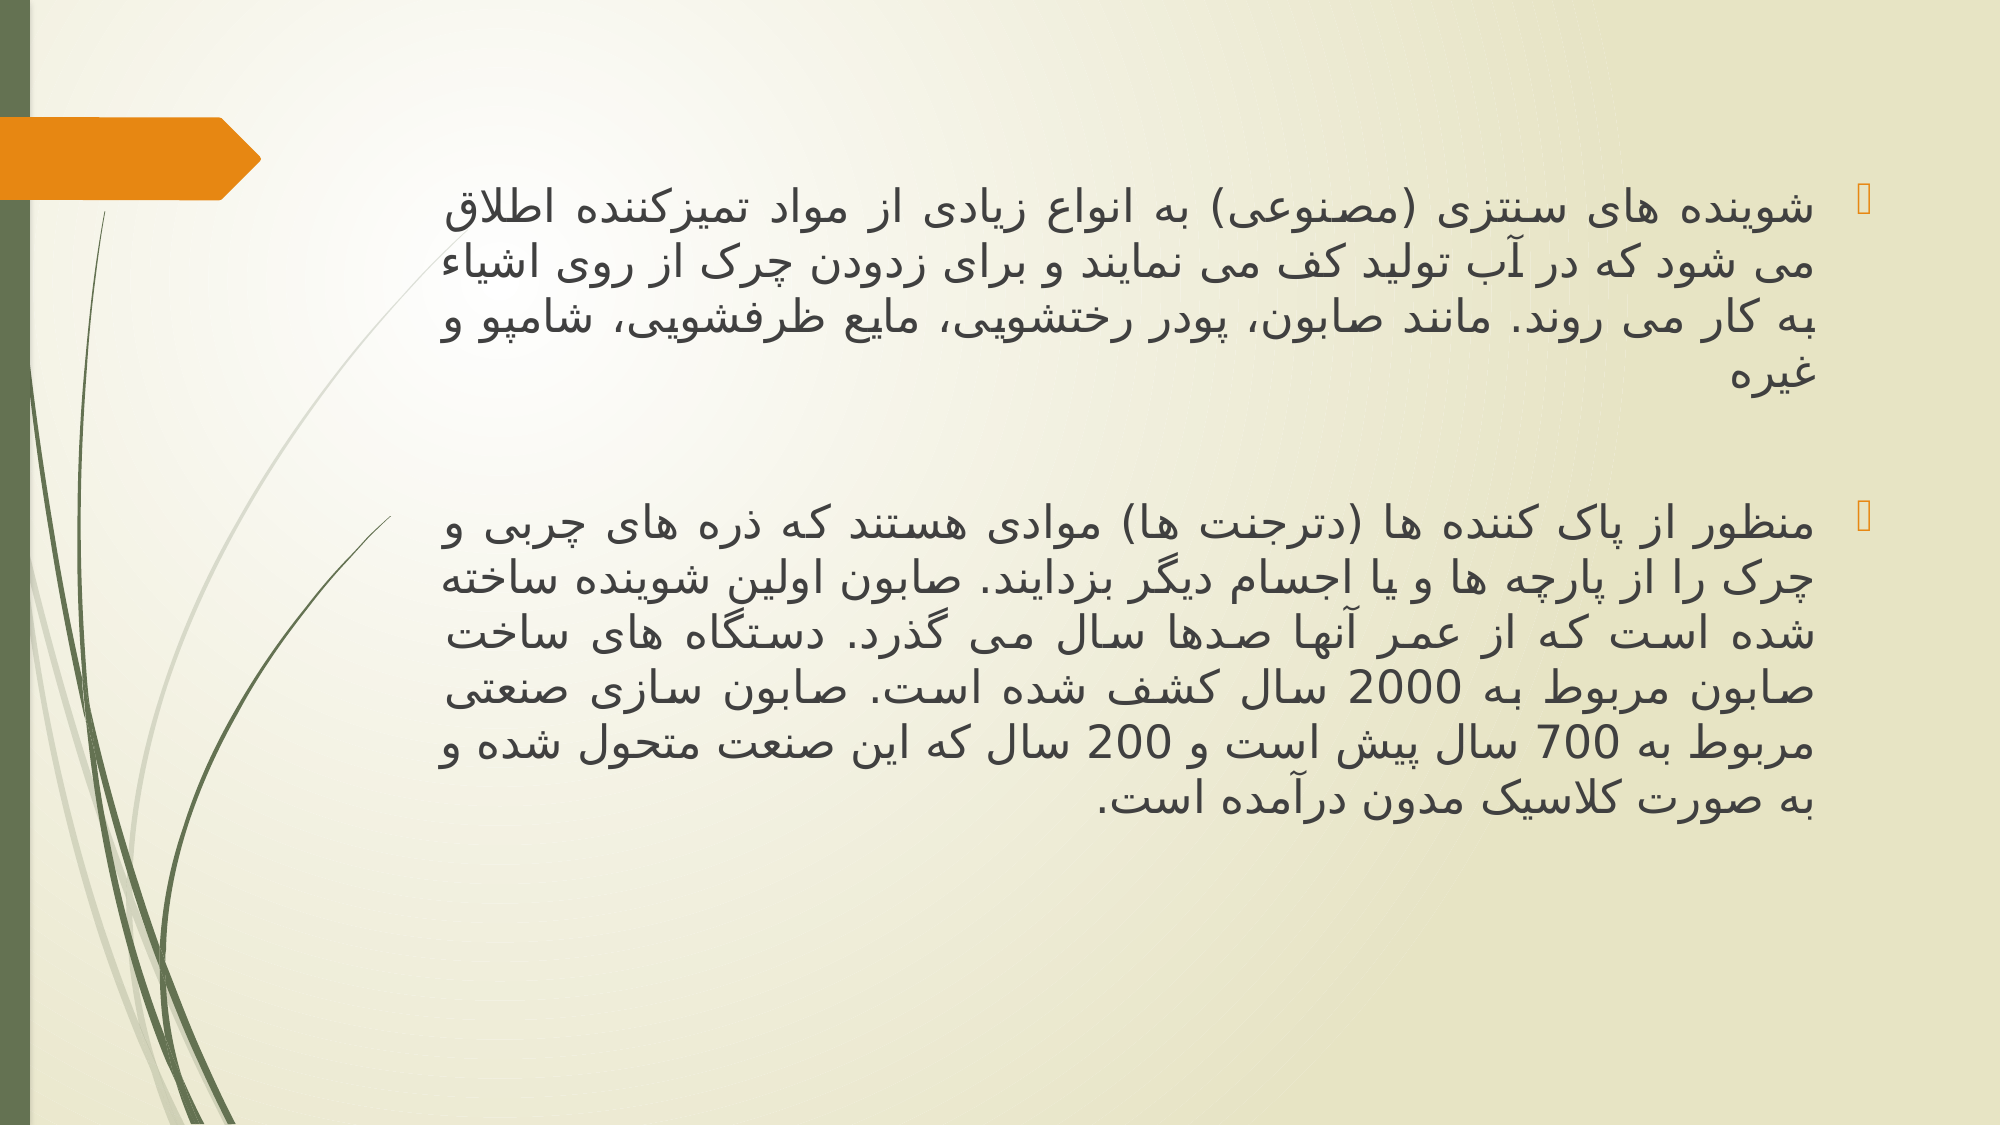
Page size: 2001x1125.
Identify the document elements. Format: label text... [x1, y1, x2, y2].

list شوینده های سنتزی (مصنوعی) به انواع زیادی از مواد تمیزکننده اطلاق می شود که در آب تولید کف می نمایند و برای زدودن چرک از روی اشیاء به کار می روند. مانند صابون، پودر رختشویی، مایع ظرفشویی، شامپو و غیره منظور از پاک کننده ها (دترجنت ها) موادی هستند که ذره های چربی و چرک را از پارچه ها و یا اجسام دیگر بزدایند. صابون اولین شوینده ساخته شده است که از عمر آنها صدها سال می گذرد. دستگاه های ساخت صابون مربوط به 2000 سال کشف شده است. صابون سازی صنعتی مربوط به 700 سال پیش است و 200 سال که این صنعت متحول شده و به صورت کلاسیک مدون درآمده است. [425, 97, 1888, 1084]
